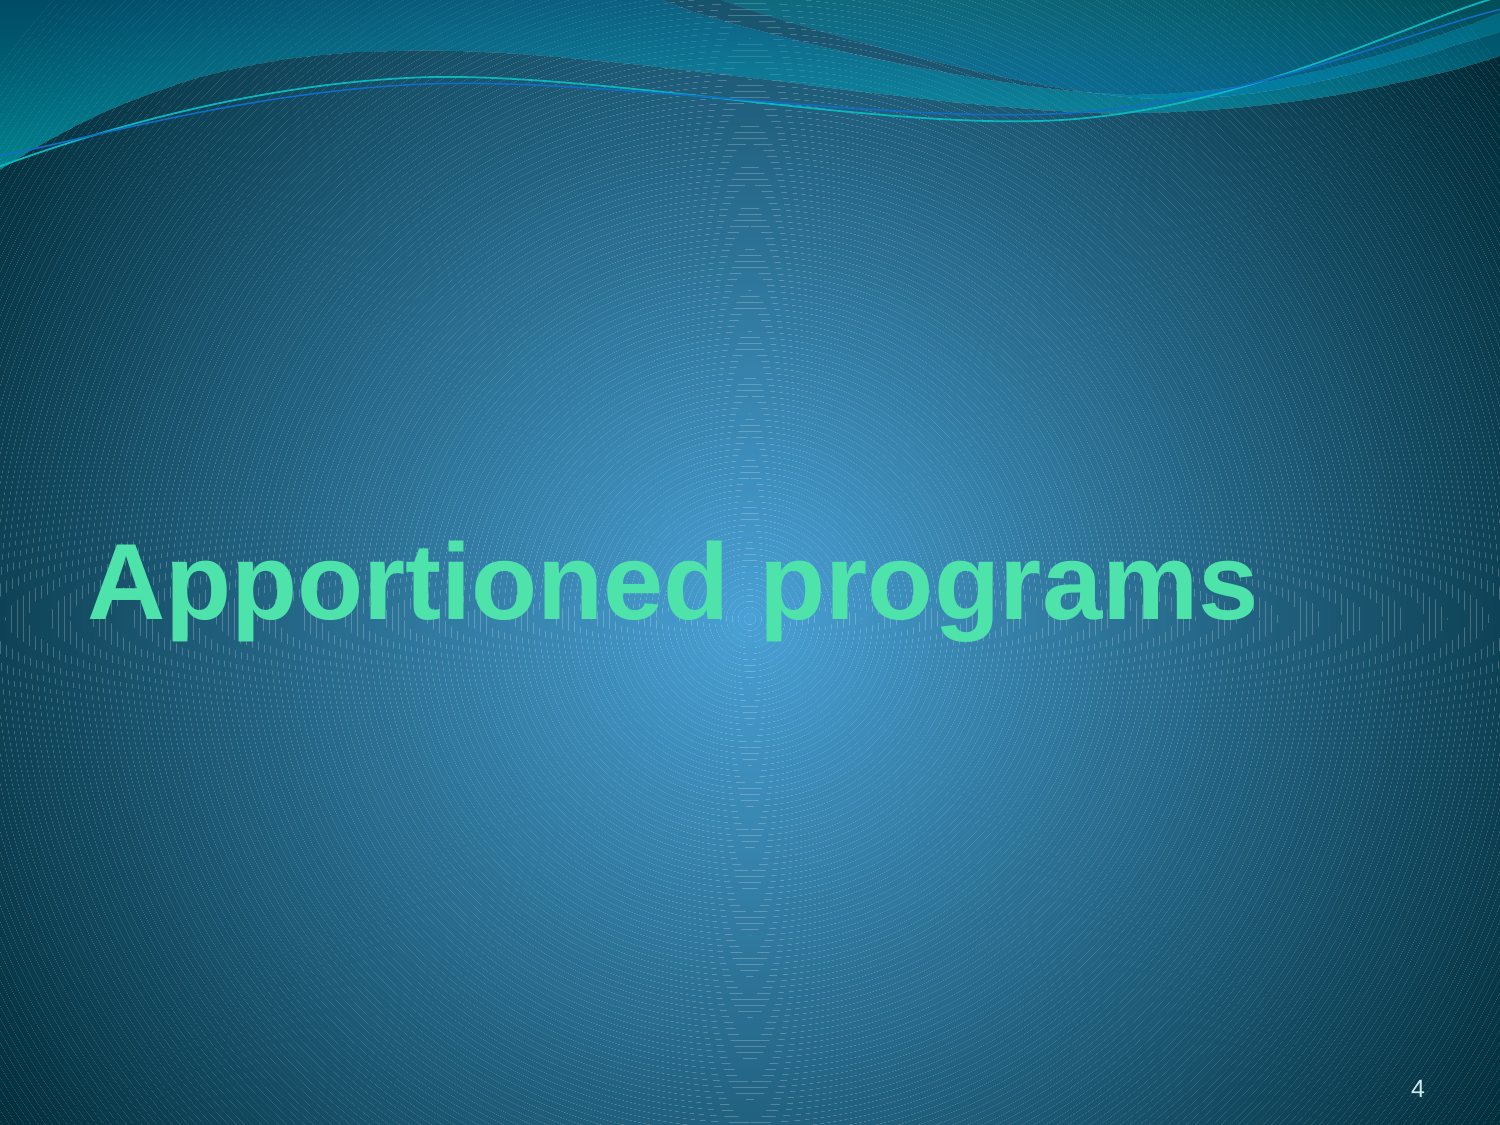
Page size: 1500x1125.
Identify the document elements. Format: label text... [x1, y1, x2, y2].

slide_number 4 [1299, 1042, 1425, 1103]
title Apportioned programs [86, 463, 1362, 688]
